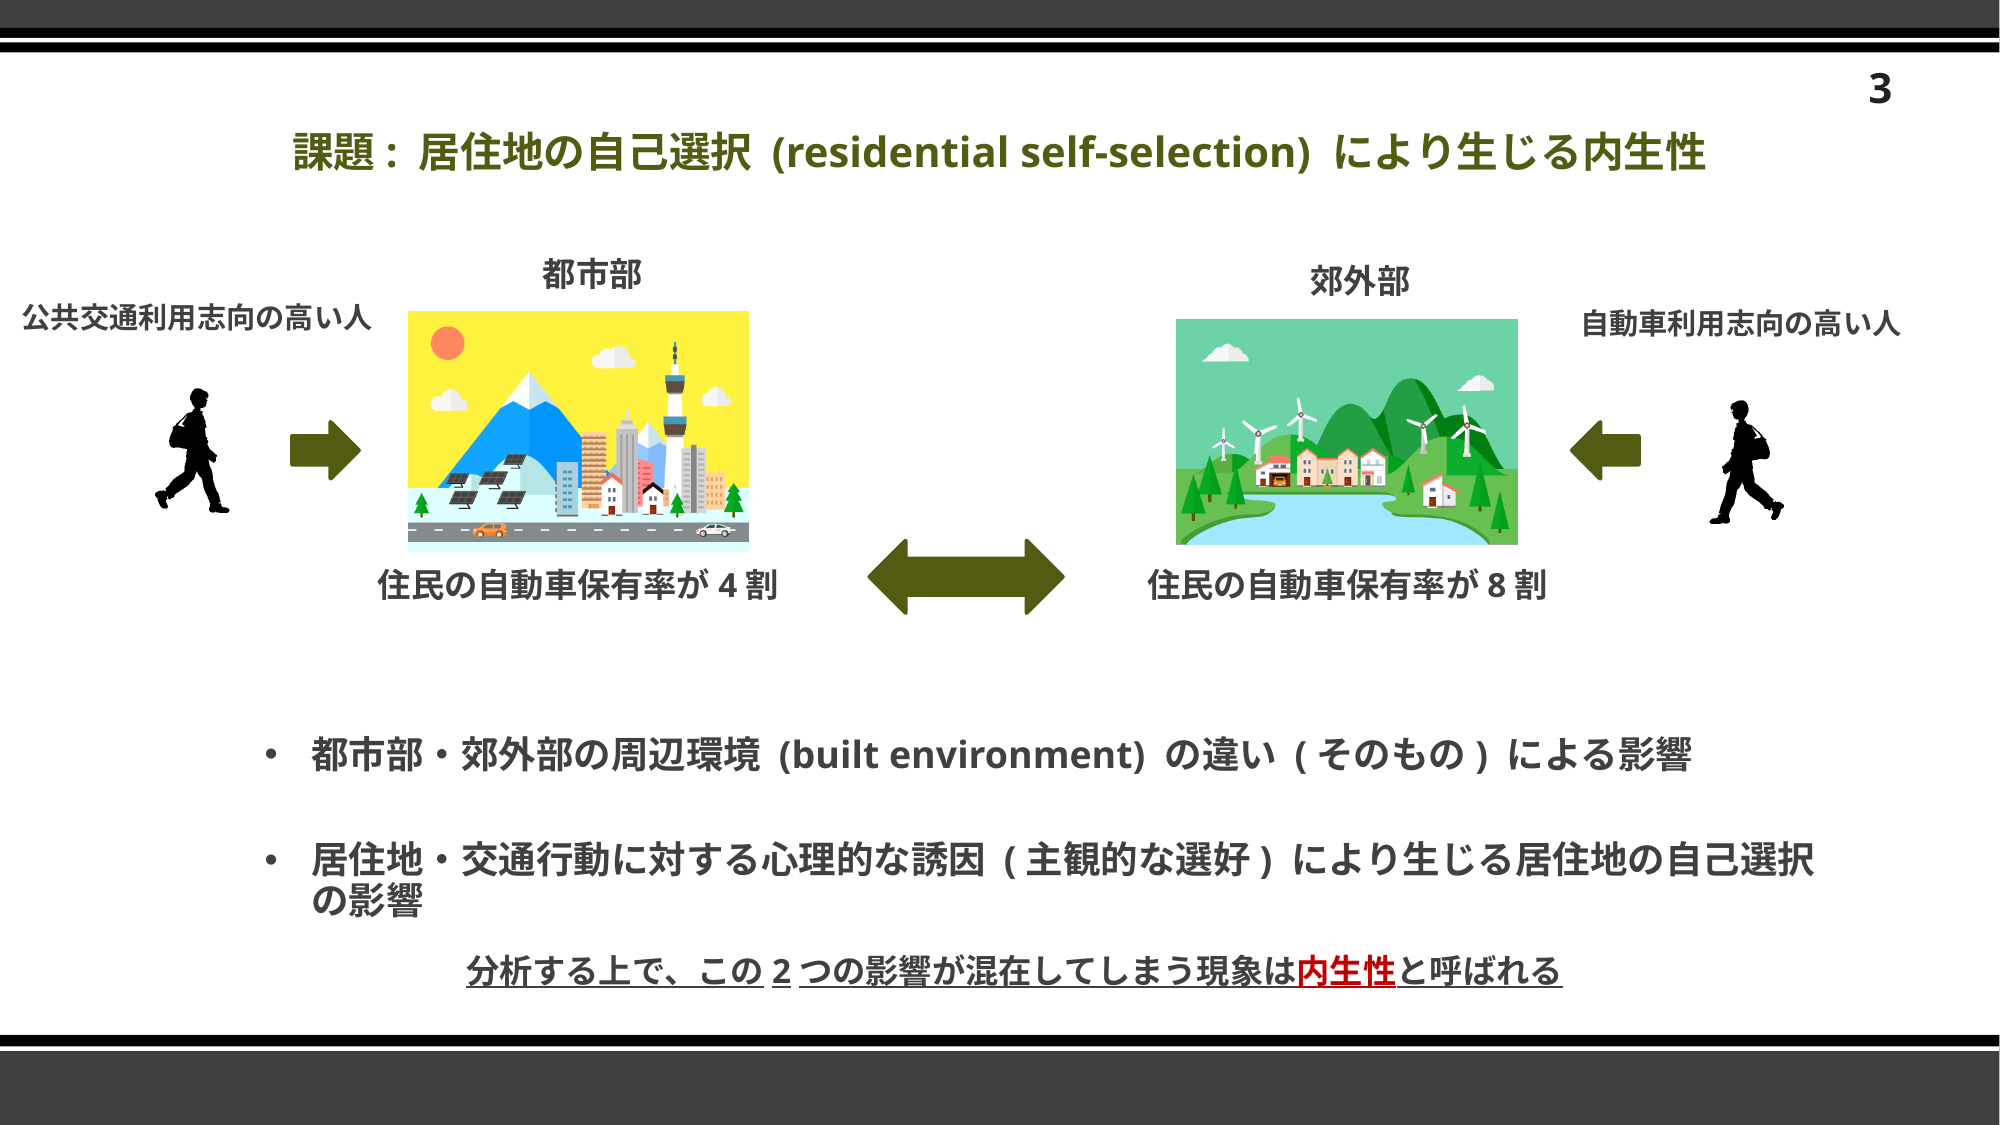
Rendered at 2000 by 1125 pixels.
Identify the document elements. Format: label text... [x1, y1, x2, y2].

picture [407, 310, 750, 553]
text_box [290, 420, 361, 481]
picture [122, 375, 272, 525]
slide_number 3 [1753, 54, 1908, 126]
text_box 公共交通利用志向の高い人 [6, 295, 388, 342]
text_box 住民の自動車保有率が8割 [1132, 561, 1563, 613]
text_box 自動車利用志向の高い人 [1565, 301, 1917, 349]
text_box [867, 538, 1065, 615]
text_box 都市部 [528, 250, 658, 302]
text_box 都市部・郊外部の周辺環境 (built environment) の違い (そのもの) による影響 [249, 728, 1845, 784]
text_box 郊外部 [1295, 257, 1426, 309]
picture [1176, 318, 1519, 545]
text_box 分析する上で、この2つの影響が混在してしまう現象は内生性と呼ばれる [451, 947, 1578, 998]
text_box [1569, 420, 1641, 481]
text_box 居住地・交通行動に対する心理的な誘因 (主観的な選好) により生じる居住地の自己選択の影響 [249, 834, 1845, 930]
text_box 住民の自動車保有率が4割 [363, 561, 794, 612]
title 課題: 居住地の自己選択 (residential self-selection) により生じる内生性 [249, 91, 1750, 217]
picture [1666, 387, 1815, 536]
